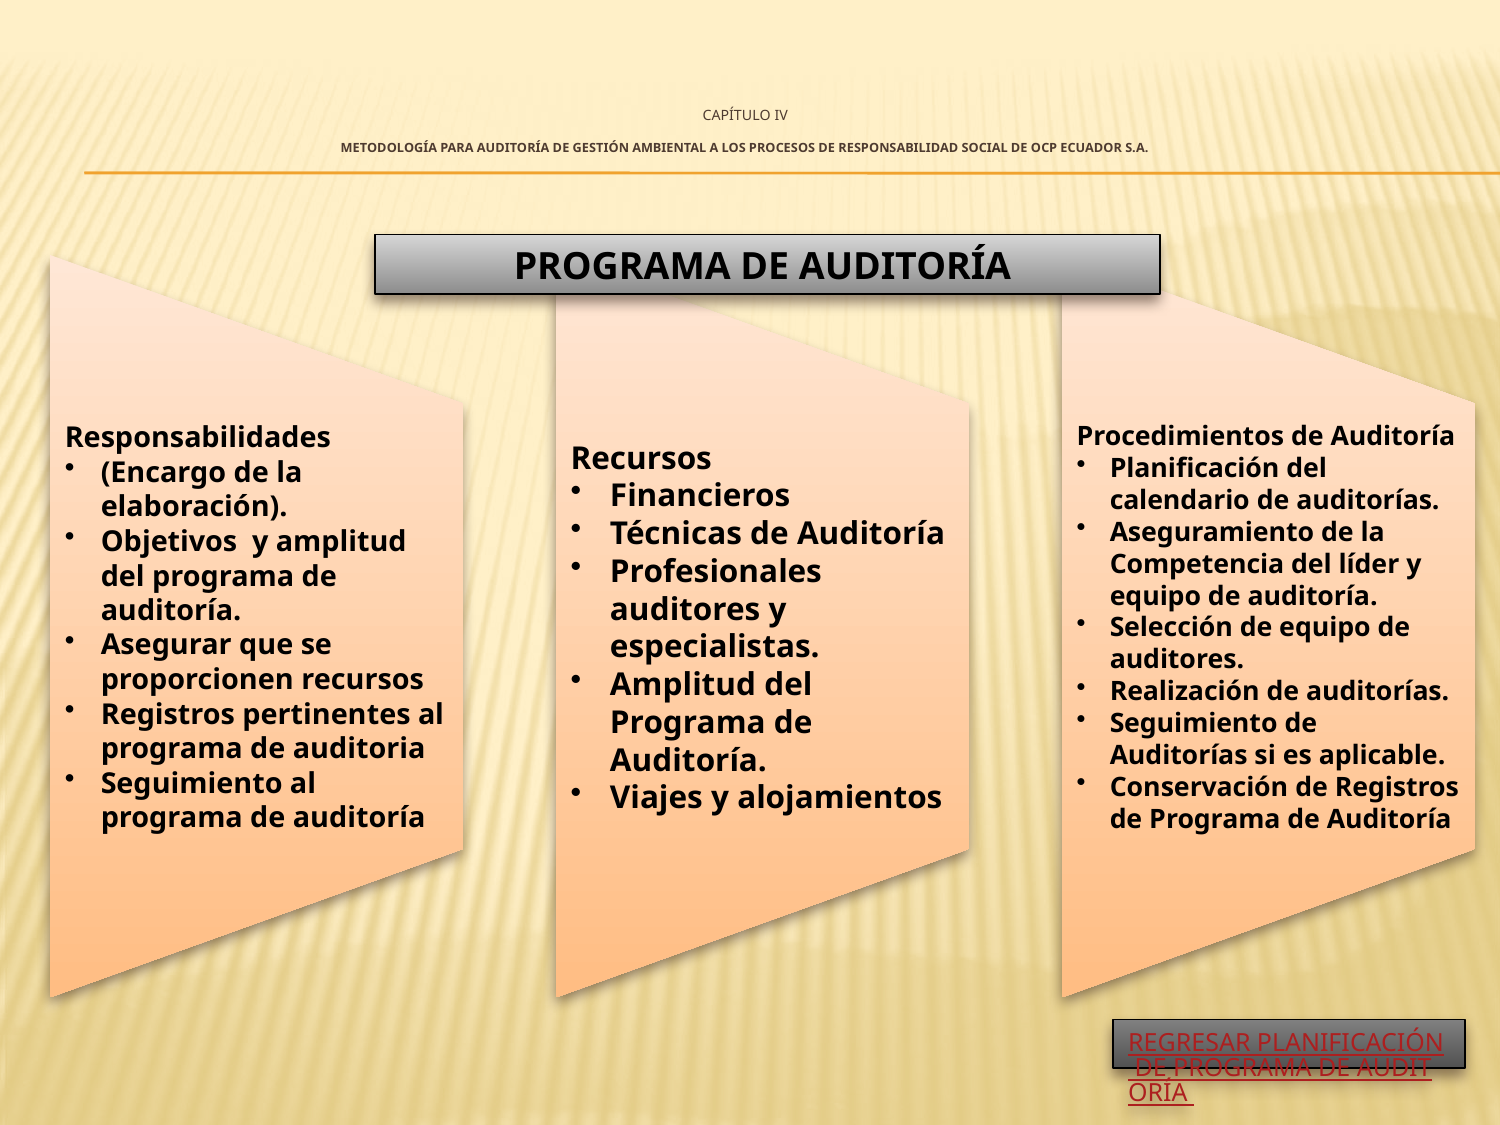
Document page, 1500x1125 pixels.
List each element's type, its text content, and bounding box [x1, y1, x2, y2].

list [49, 254, 1476, 998]
text_box PROGRAMA DE AUDITORÍA [374, 234, 1161, 252]
text_box REGRESAR PLANIFICACIÓN DE PROGRAMA DE AUDITORÍA [1112, 1019, 1466, 1069]
title CAPÍTULO IV METODOLOGÍA PARA AUDITORÍA DE GESTIÓN AMBIENTAL A LOS PROCESOS DE RESPONSABILIDAD SOCIAL DE OCP ECUADOR S.A. [70, 46, 1421, 214]
